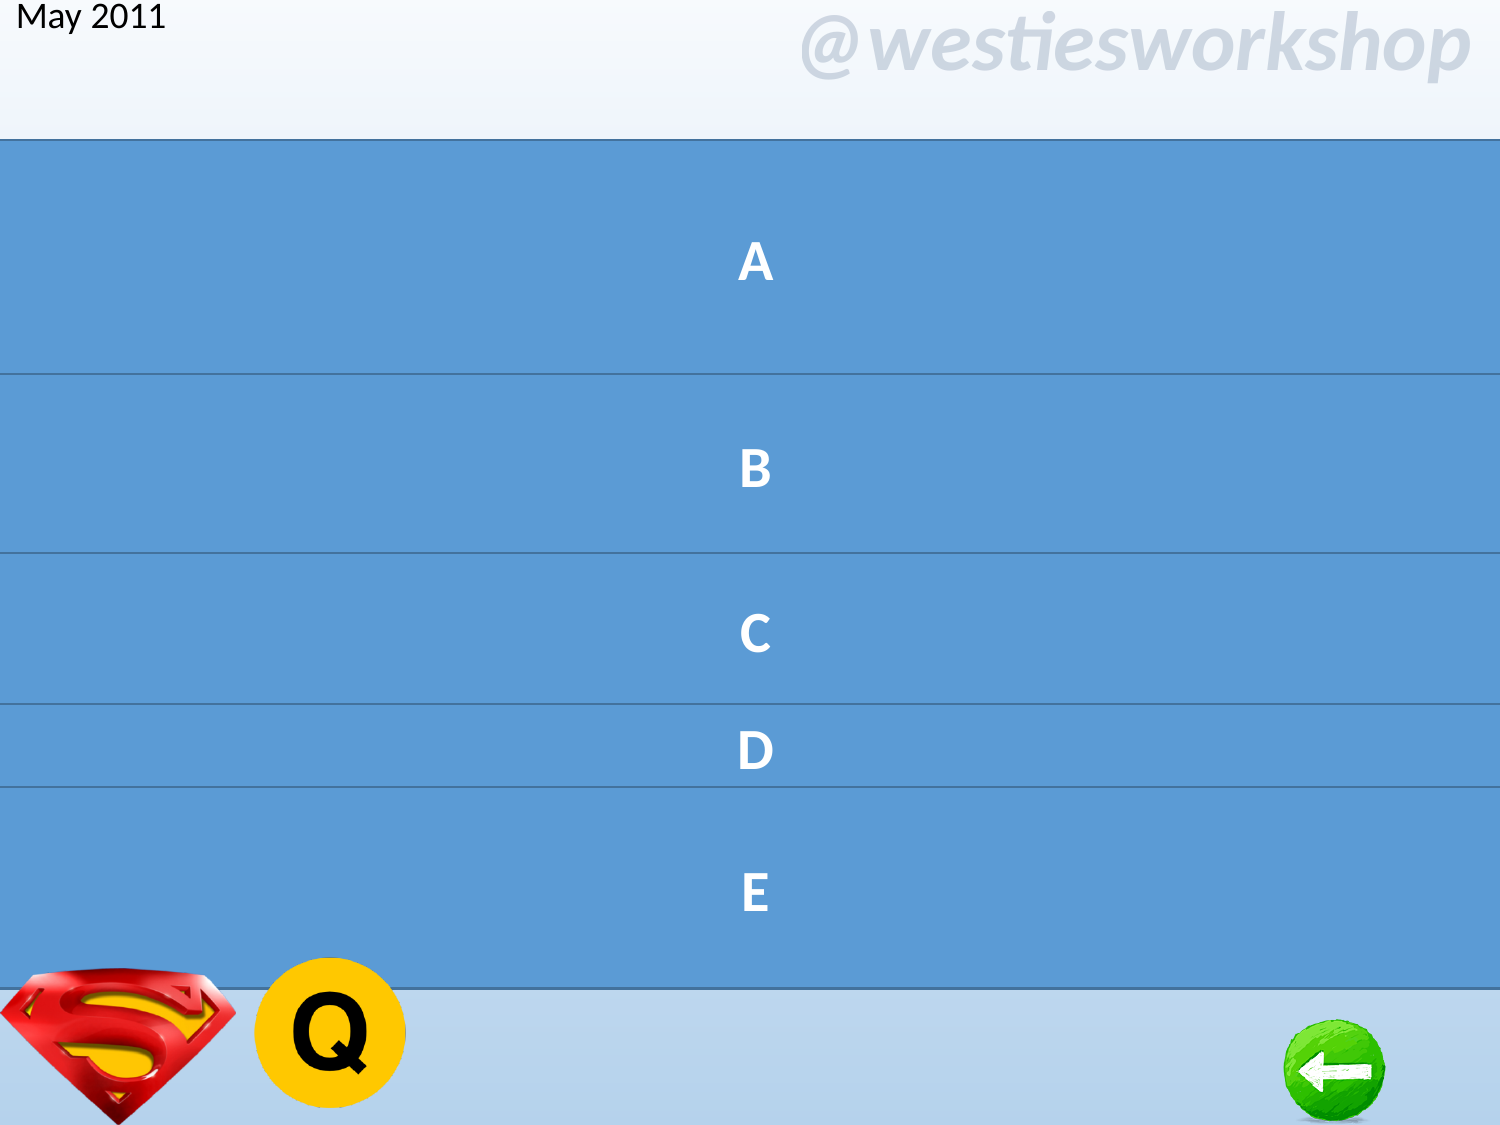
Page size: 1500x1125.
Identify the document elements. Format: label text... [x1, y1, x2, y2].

text_box May 2011 [1, 0, 182, 44]
picture [1281, 1019, 1387, 1125]
text_box E [430, 985, 1500, 990]
picture [0, 140, 1500, 1125]
